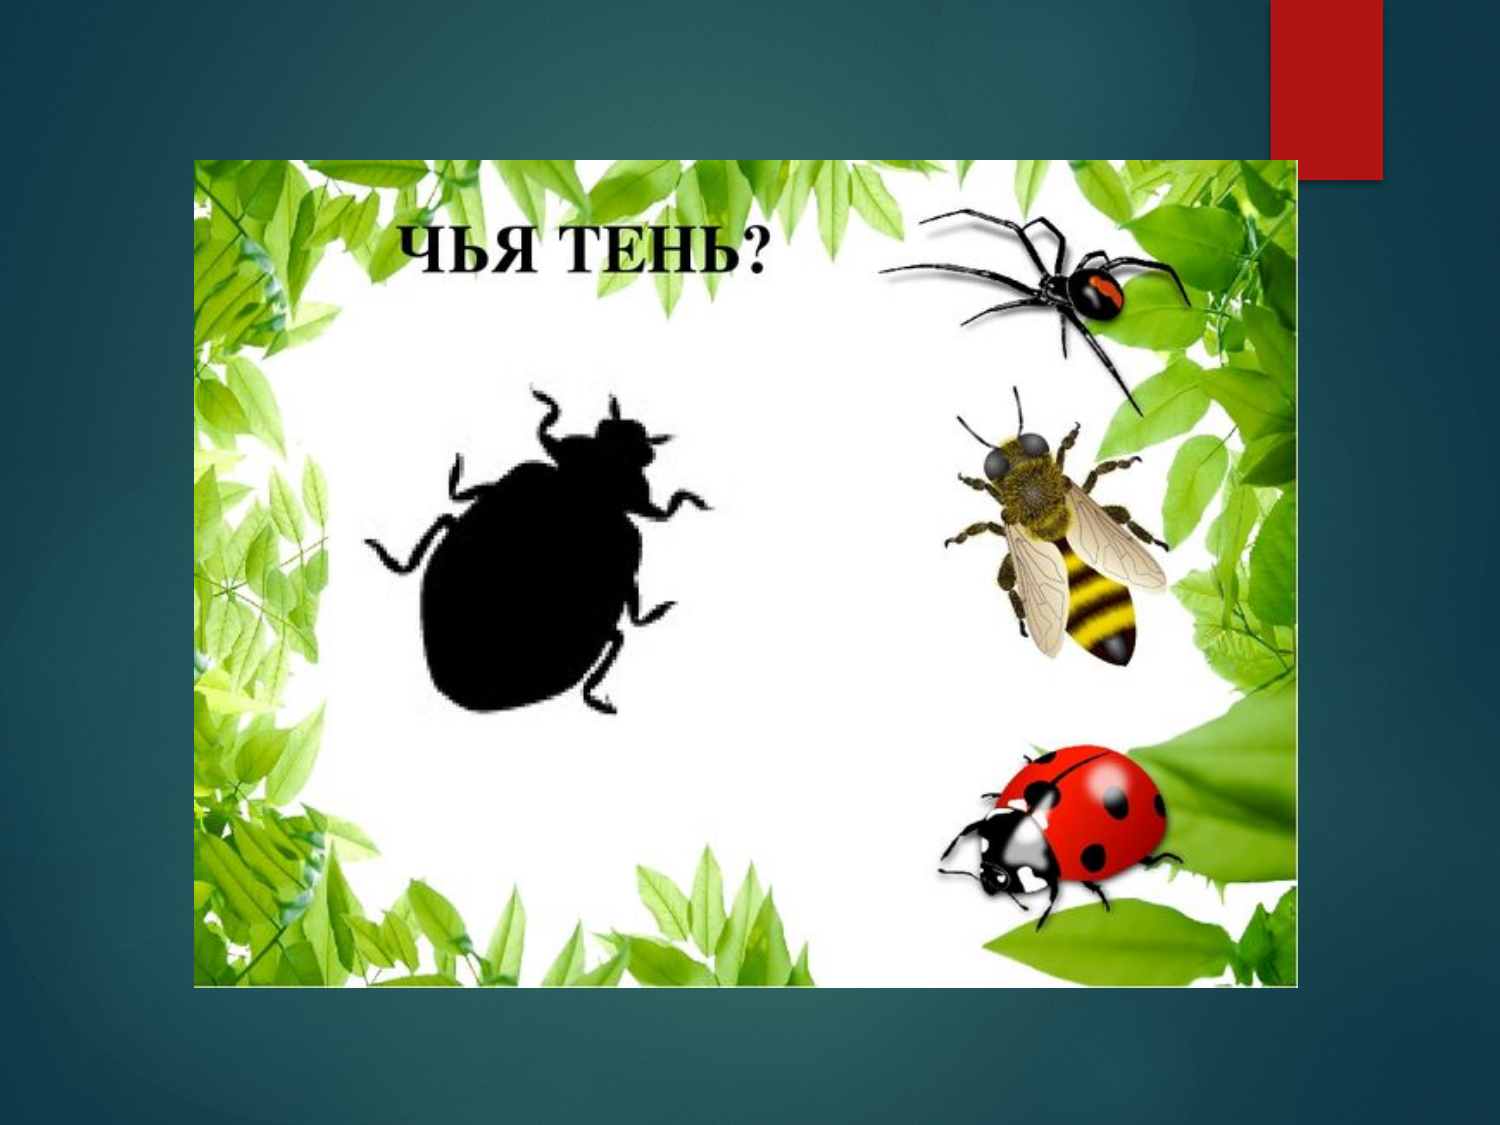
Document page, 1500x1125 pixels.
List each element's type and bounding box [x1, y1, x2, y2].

picture [194, 160, 1298, 988]
